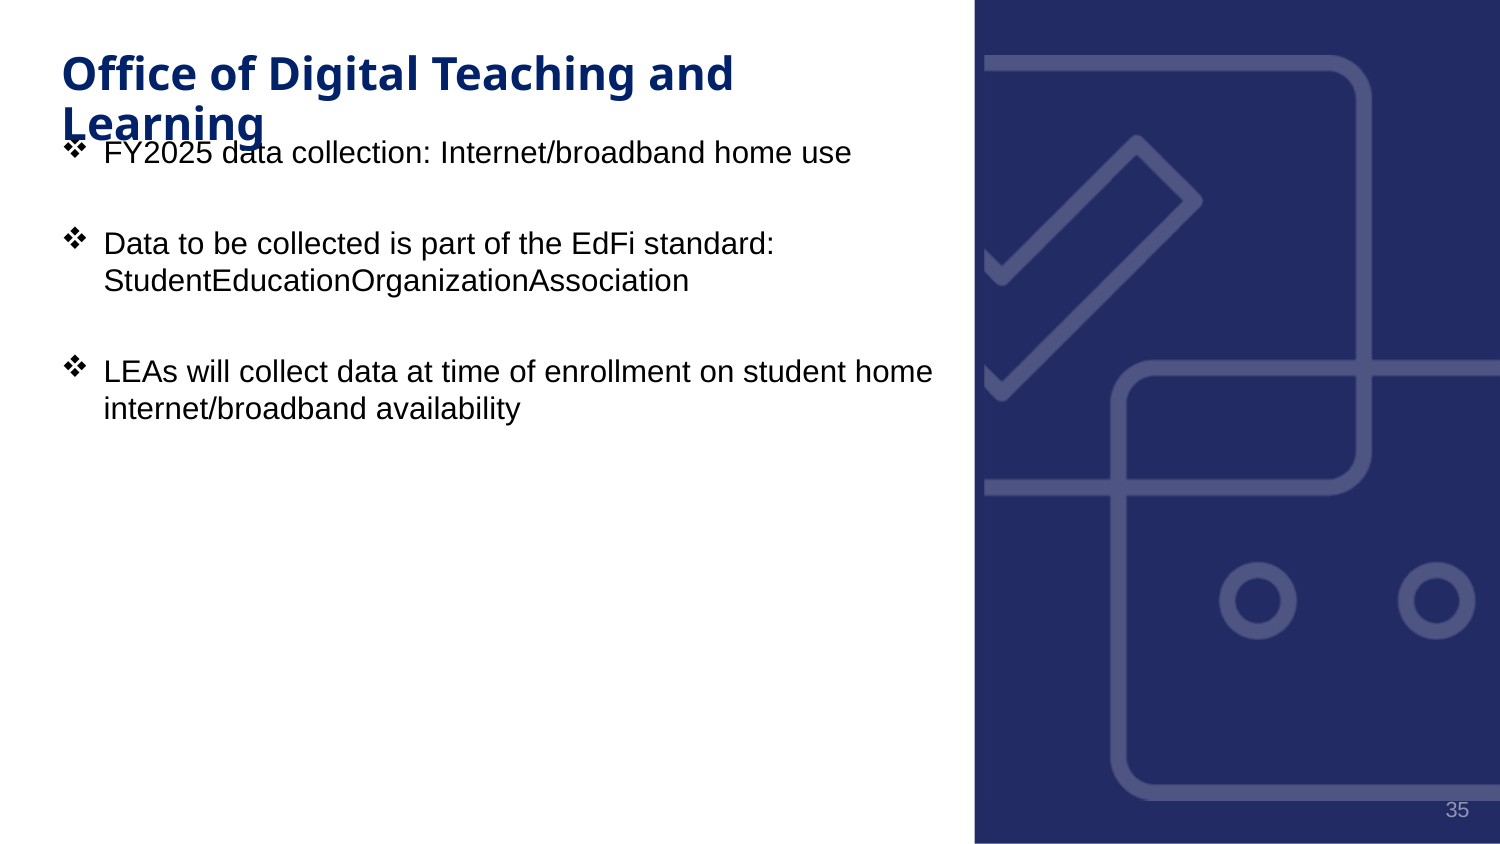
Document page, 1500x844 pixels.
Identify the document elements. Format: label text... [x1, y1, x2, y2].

text_box FY2025 data collection: Internet/broadband home use Data to be collected is part of the EdFi standard: StudentEducationOrganizationAssociation LEAs will collect data at time of enrollment on student home internet/broadband availability [50, 157, 961, 799]
text_box Office of Digital Teaching and Learning [50, 45, 961, 157]
picture [984, 55, 1500, 801]
